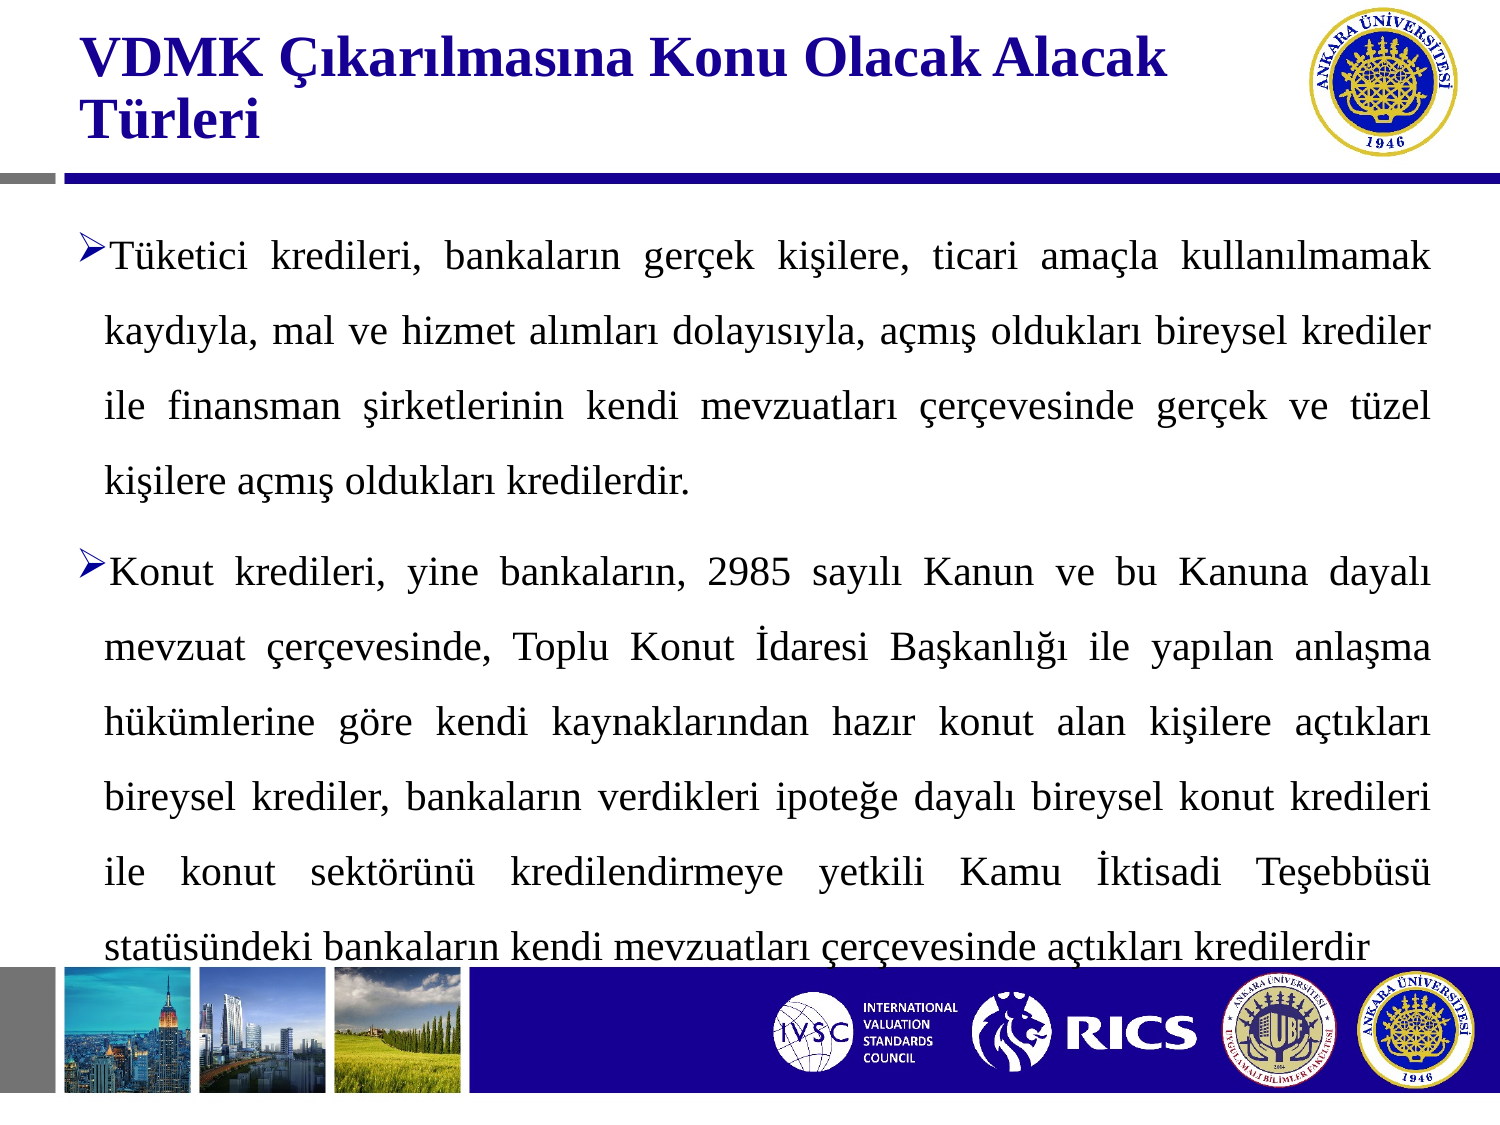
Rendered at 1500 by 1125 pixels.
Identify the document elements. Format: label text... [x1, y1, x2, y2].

picture [0, 0, 1500, 1125]
list Tüketici kredileri, bankaların gerçek kişilere, ticari amaçla kullanılmamak kaydıyla, mal ve hizmet alımları dolayısıyla, açmış oldukları bireysel krediler ile finansman şirketlerinin kendi mevzuatları çerçevesinde gerçek ve tüzel kişilere açmış oldukları kredilerdir. Konut kredileri, yine bankaların, 2985 sayılı Kanun ve bu Kanuna dayalı mevzuat çerçevesinde, Toplu Konut İdaresi Başkanlığı ile yapılan anlaşma hükümlerine göre kendi kaynaklarından hazır konut alan kişilere açtıkları bireysel krediler, bankaların verdikleri ipoteğe dayalı bireysel konut kredileri ile konut sektörünü kredilendirmeye yetkili Kamu İktisadi Teşebbüsü statüsündeki bankaların kendi mevzuatları çerçevesinde açtıkları kredilerdir [61, 195, 1448, 893]
title VDMK Çıkarılmasına Konu Olacak Alacak Türleri [64, 18, 1319, 172]
